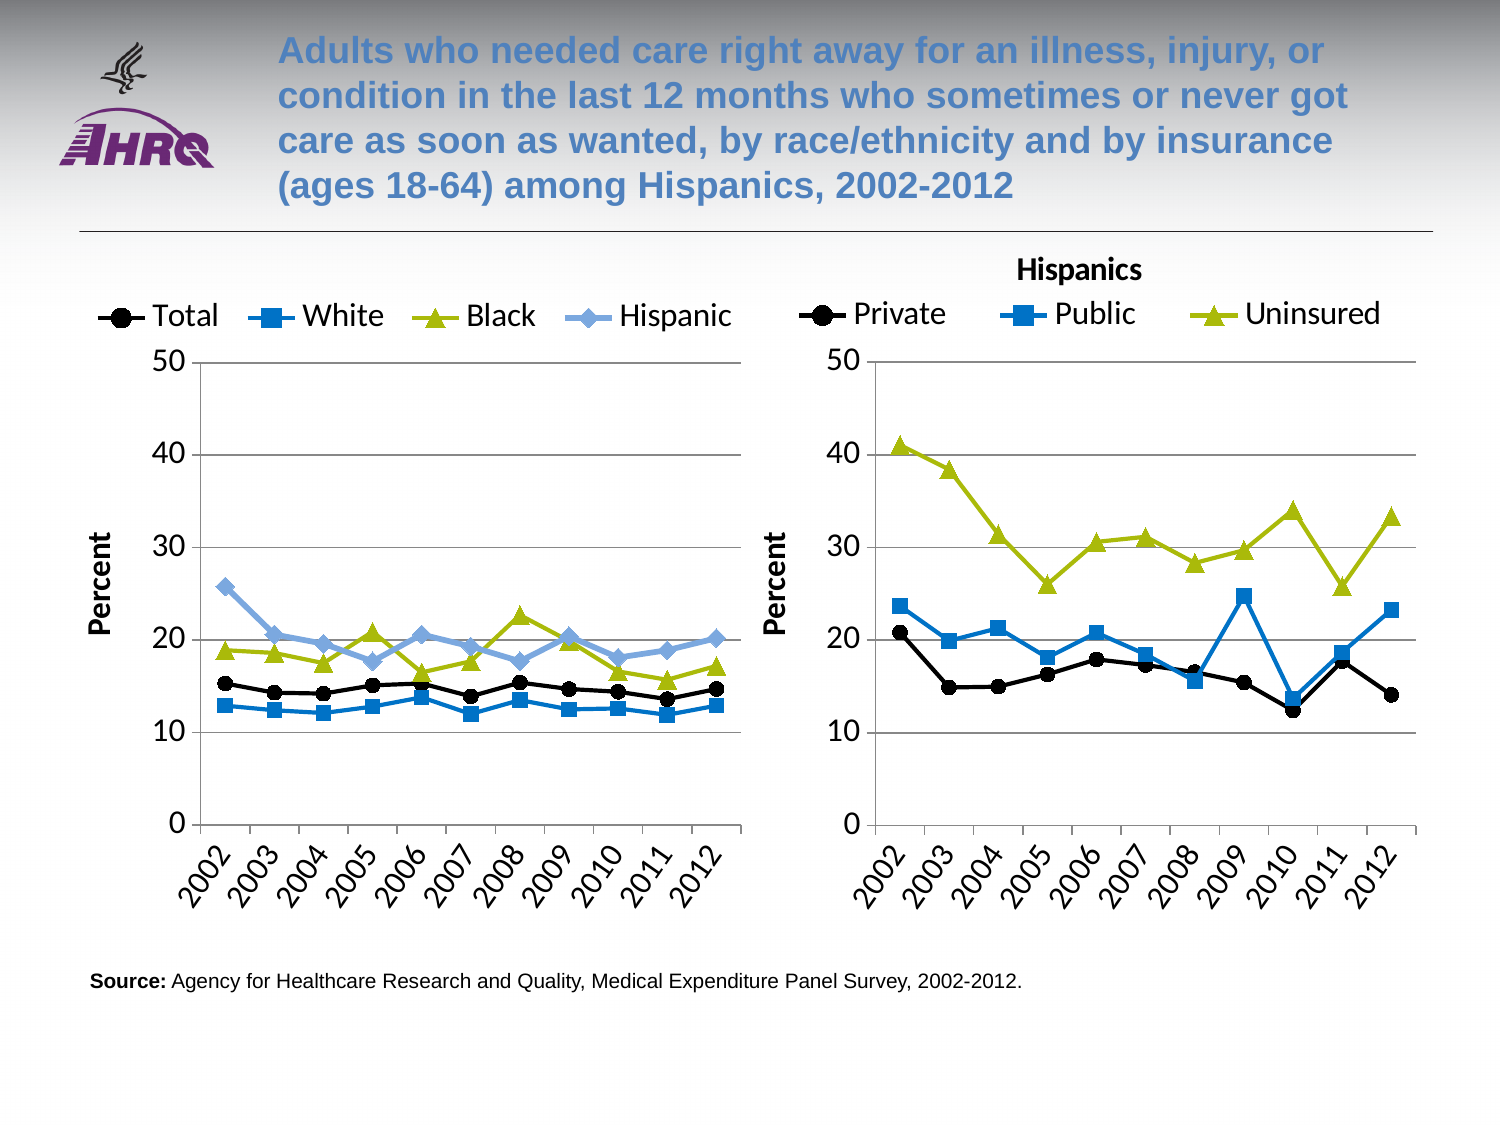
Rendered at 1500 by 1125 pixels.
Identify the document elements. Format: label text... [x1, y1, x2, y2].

title Adults who needed care right away for an illness, injury, or condition in the last 12 months who sometimes or never got care as soon as wanted, by race/ethnicity and by insurance (ages 18-64) among Hispanics, 2002-2012 [262, 45, 1425, 188]
text_box Source: Agency for Healthcare Research and Quality, Medical Expenditure Panel Survey, 2002-2012. [74, 960, 1425, 1000]
picture [0, 0, 1500, 1125]
chart [74, 239, 1426, 931]
